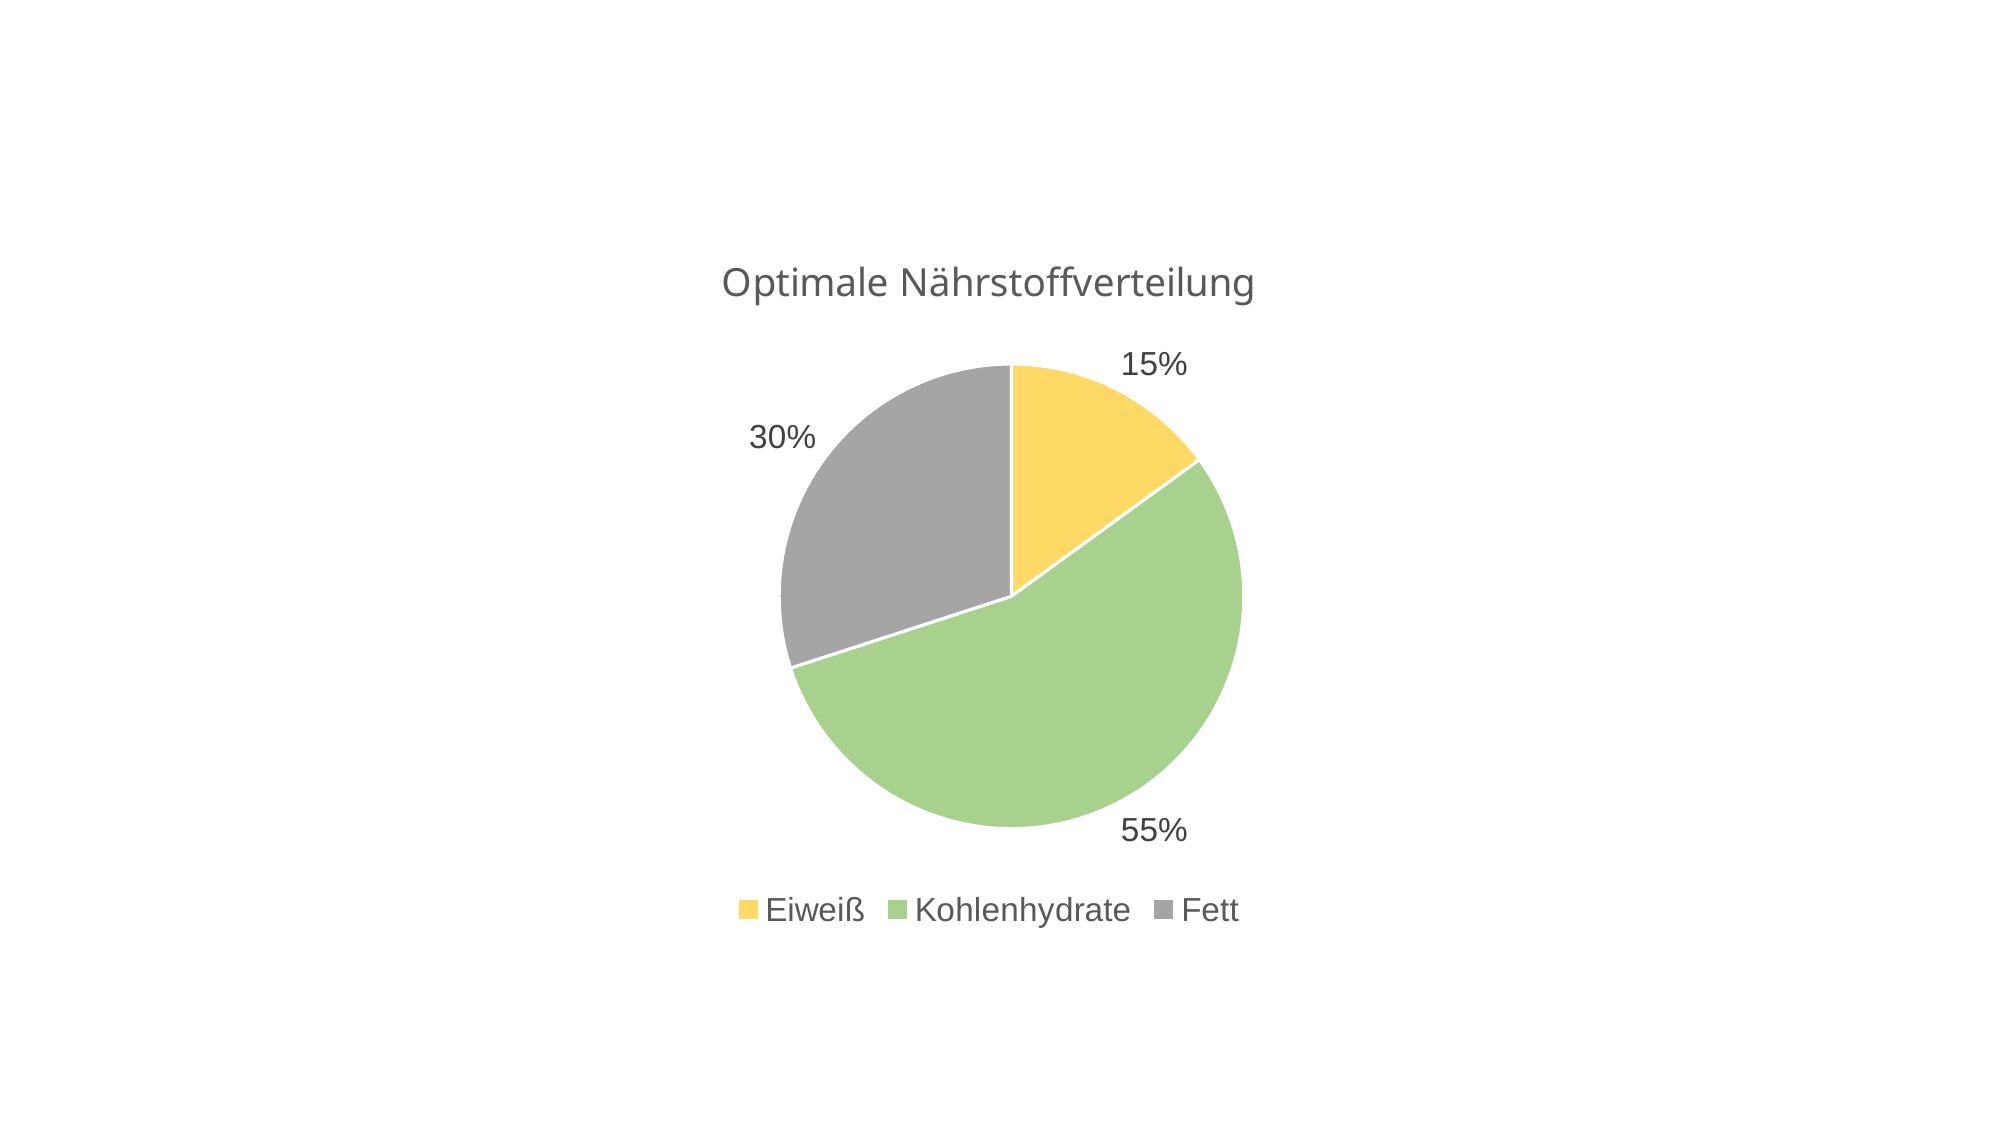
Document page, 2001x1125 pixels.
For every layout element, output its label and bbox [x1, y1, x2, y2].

chart [126, 220, 1852, 934]
